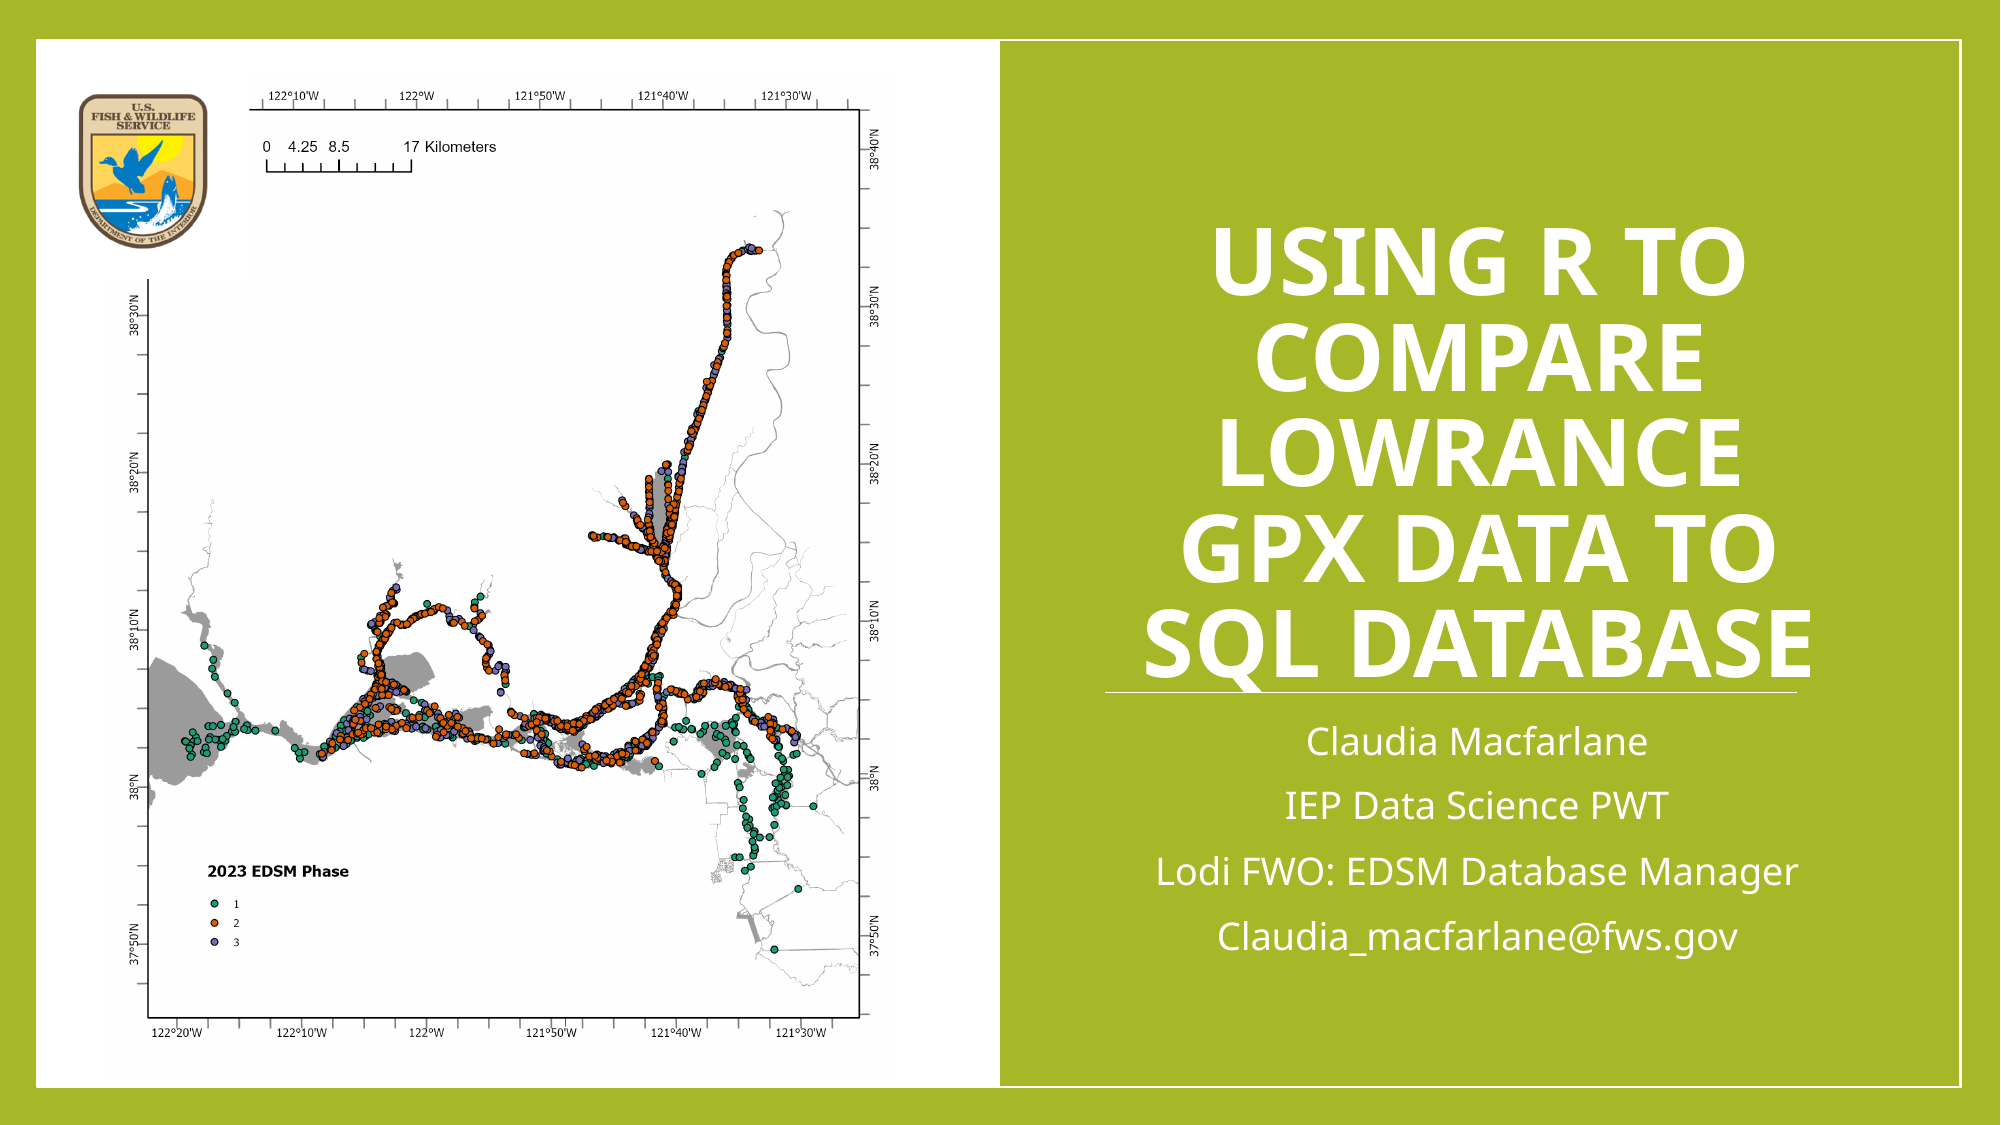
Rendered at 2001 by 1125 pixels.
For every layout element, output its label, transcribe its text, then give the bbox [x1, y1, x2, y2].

subtitle Claudia Macfarlane IEP Data Science PWT Lodi FWO: EDSM Database Manager Claudia_macfarlane@fws.gov [1105, 714, 1850, 968]
text_box [36, 39, 1962, 1088]
picture [41, 46, 893, 1080]
title Using R to compare Lowrance GPX data to SQL database [1105, 140, 1855, 705]
